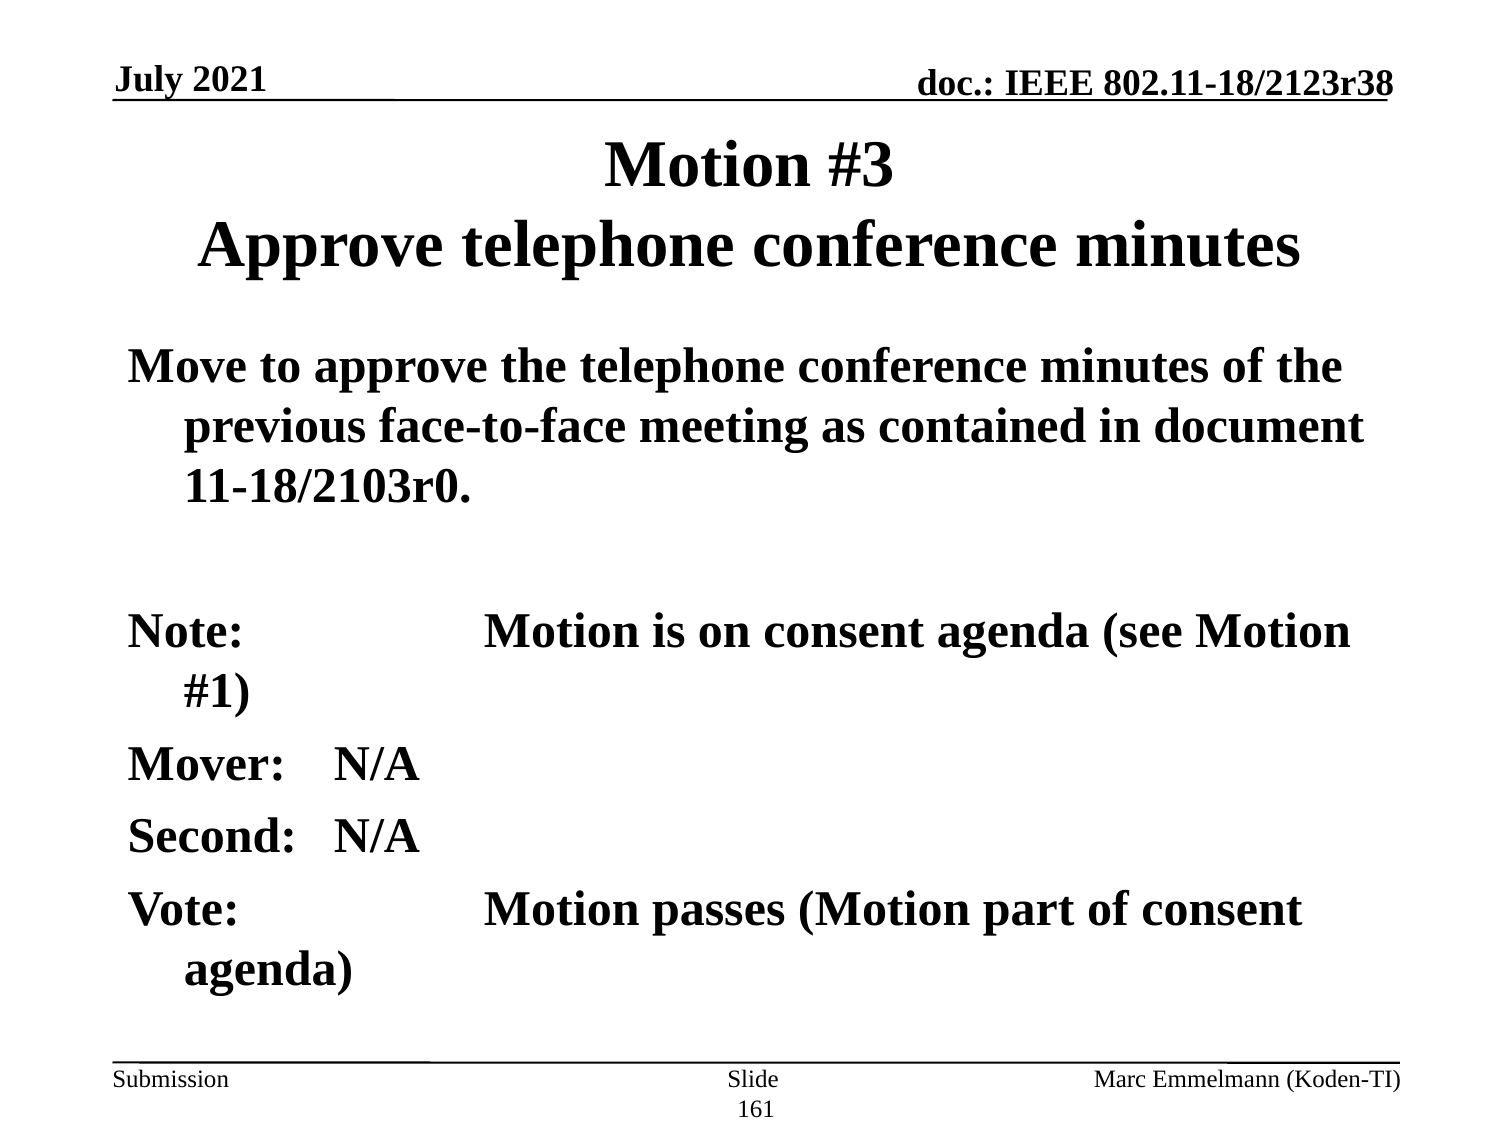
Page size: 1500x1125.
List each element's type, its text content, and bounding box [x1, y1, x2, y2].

footer Marc Emmelmann (Koden-TI) [878, 1061, 1402, 1093]
slide_number Slide 161 [712, 1061, 800, 1123]
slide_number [114, 54, 423, 100]
list Move to approve the telephone conference minutes of the previous face-to-face meeting as contained in document 11-18/2103r0. Note: Motion is on consent agenda (see Motion #1) Mover: N/A Second: N/A Vote: Motion passes (Motion part of consent agenda) [112, 324, 1388, 1000]
title Motion #3 Approve telephone conference minutes [112, 112, 1388, 288]
